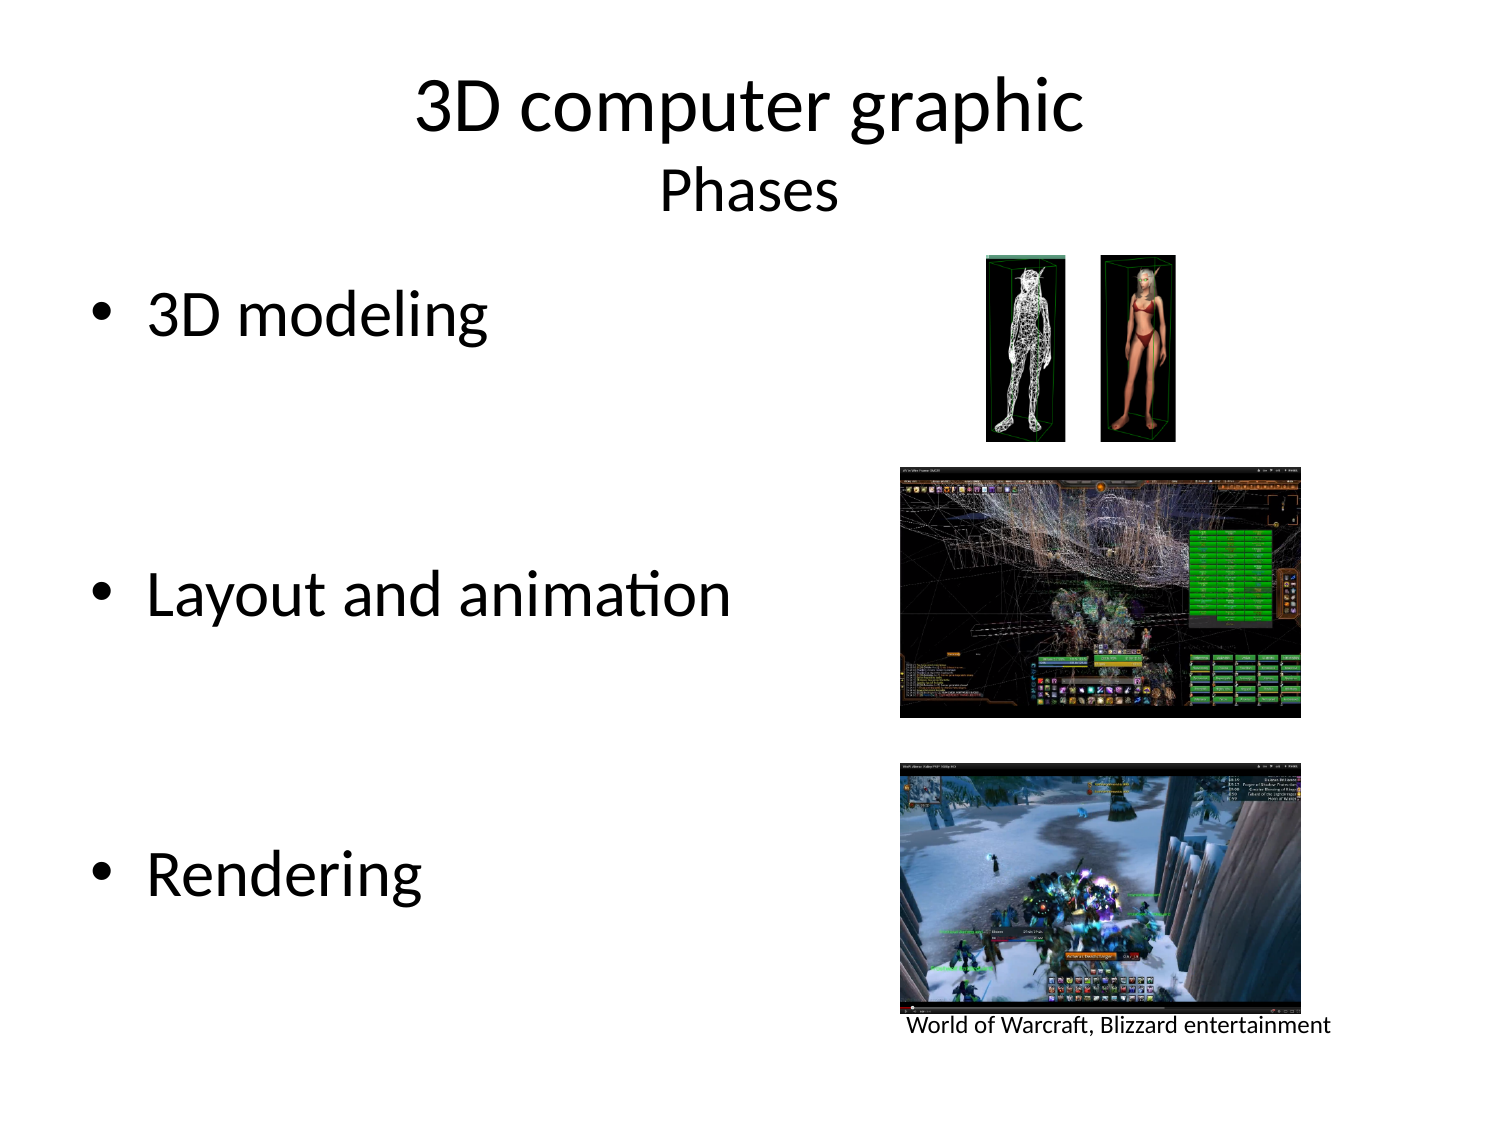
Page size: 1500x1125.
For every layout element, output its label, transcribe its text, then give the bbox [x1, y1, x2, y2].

picture [1100, 255, 1176, 443]
title 3D computer graphic Phases [75, 45, 1425, 233]
picture [900, 467, 1301, 718]
text_box World of Warcraft, Blizzard entertainment [891, 1001, 1400, 1046]
picture [985, 255, 1066, 443]
picture [900, 763, 1301, 1014]
list 3D modeling Layout and animation Rendering [75, 262, 1425, 1005]
